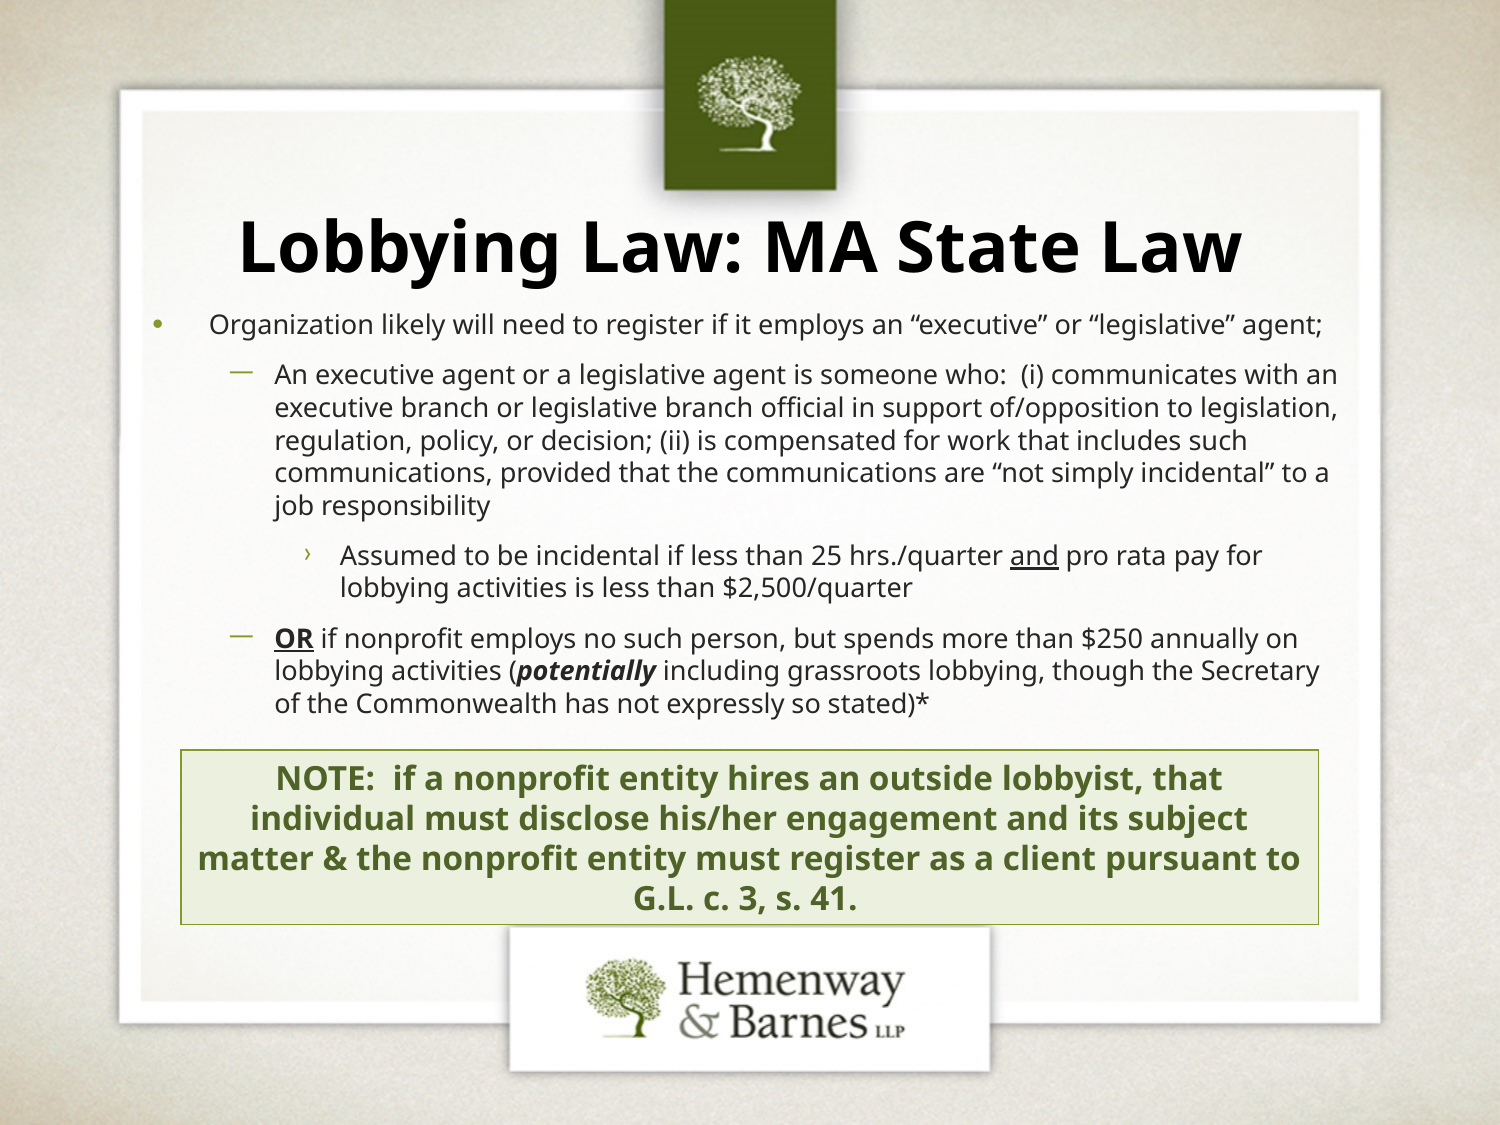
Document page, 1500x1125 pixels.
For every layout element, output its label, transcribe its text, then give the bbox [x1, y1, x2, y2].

text_box NOTE: if a nonprofit entity hires an outside lobbyist, that individual must disclose his/her engagement and its subject matter & the nonprofit entity must register as a client pursuant to G.L. c. 3, s. 41. [181, 749, 1319, 925]
list Organization likely will need to register if it employs an “executive” or “legislative” agent; An executive agent or a legislative agent is someone who: (i) communicates with an executive branch or legislative branch official in support of/opposition to legislation, regulation, policy, or decision; (ii) is compensated for work that includes such communications, provided that the communications are “not simply incidental” to a job responsibility Assumed to be incidental if less than 25 hrs./quarter and pro rata pay for lobbying activities is less than $2,500/quarter OR if nonprofit employs no such person, but spends more than $250 annually on lobbying activities (potentially including grassroots lobbying, though the Secretary of the Commonwealth has not expressly so stated)* [137, 299, 1363, 925]
picture [0, 0, 1500, 1125]
title Lobbying Law: MA State Law [112, 187, 1388, 300]
